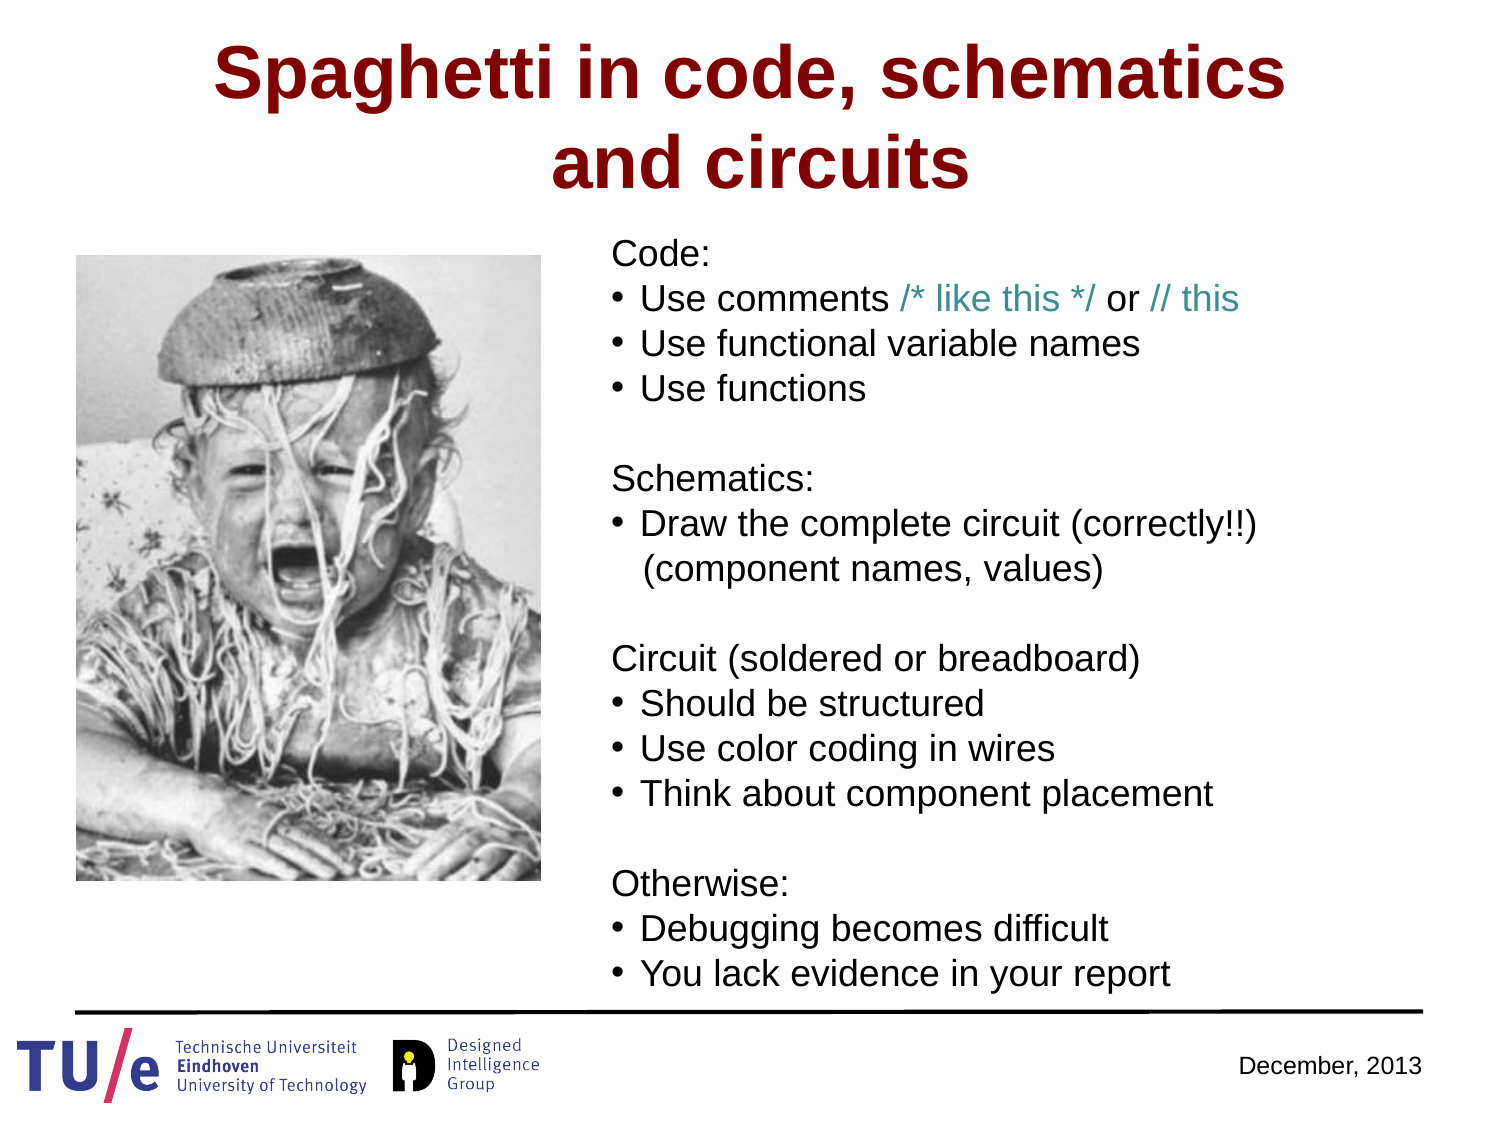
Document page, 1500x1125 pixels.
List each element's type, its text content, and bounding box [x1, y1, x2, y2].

title Spaghetti in code, schematics and circuits [123, 42, 1400, 185]
picture [76, 255, 542, 881]
picture [17, 1028, 540, 1103]
text_box Code: Use comments /* like this */ or // this Use functional variable names Use functions Schematics: Draw the complete circuit (correctly!!) (component names, values) Circuit (soldered or breadboard) Should be structured Use color coding in wires Think about component placement Otherwise: Debugging becomes difficult You lack evidence in your report [596, 221, 1376, 1002]
